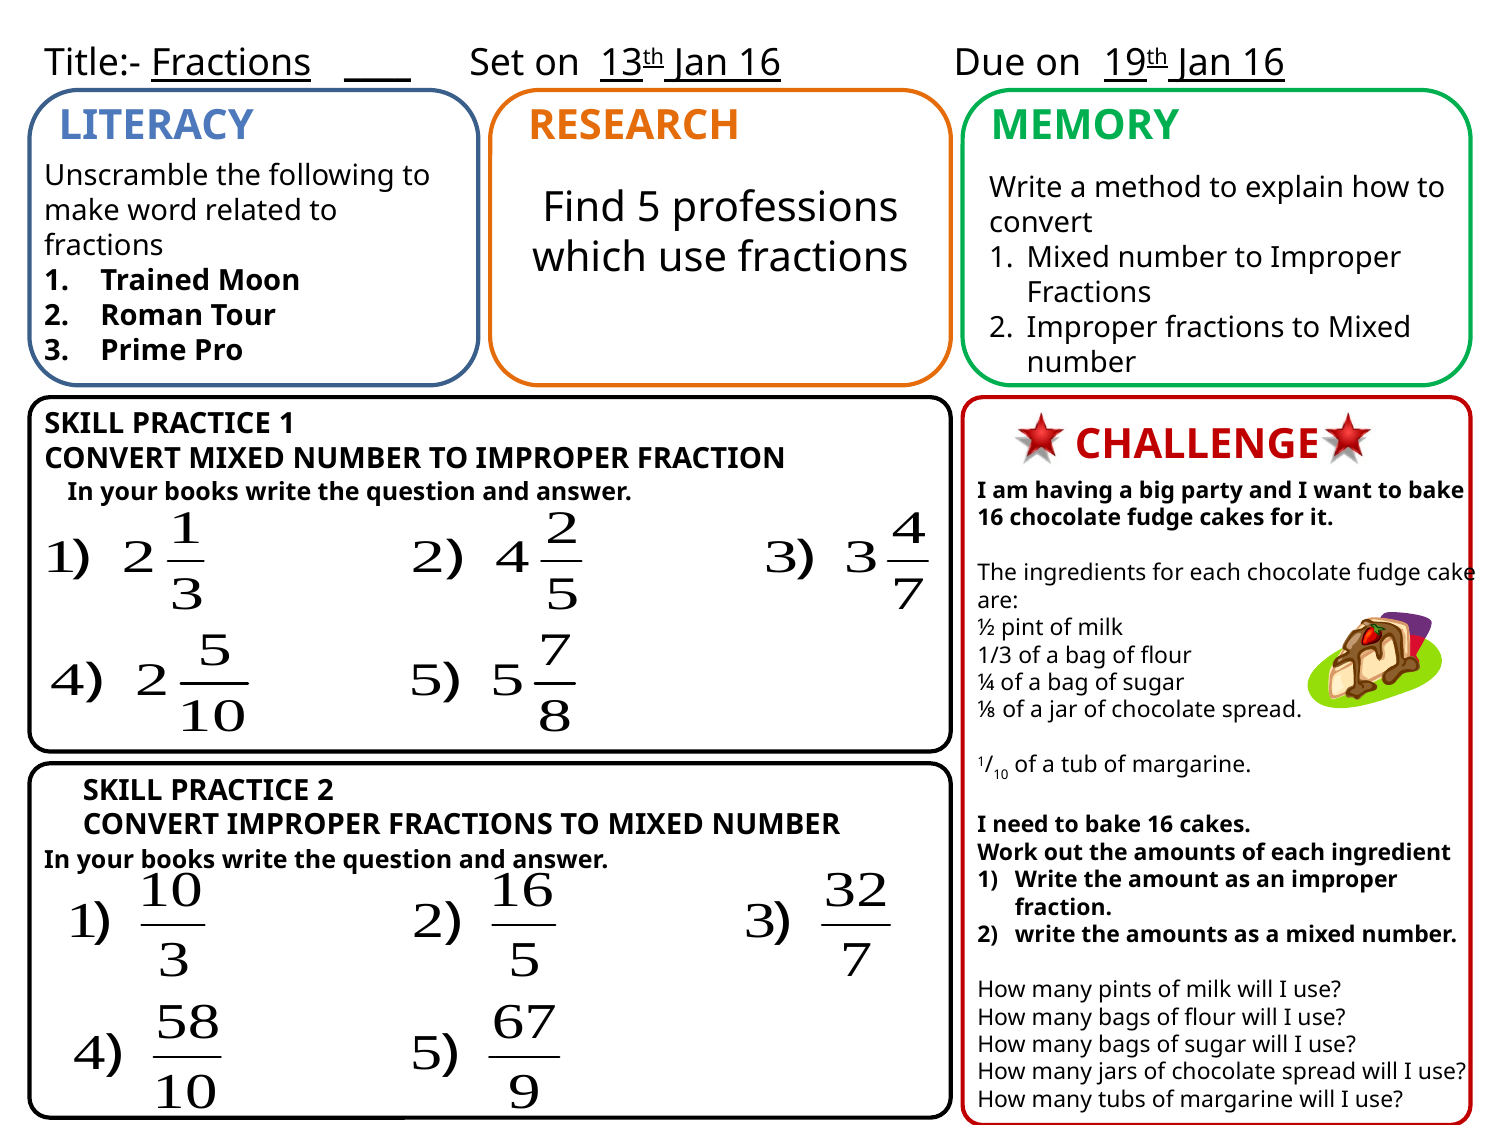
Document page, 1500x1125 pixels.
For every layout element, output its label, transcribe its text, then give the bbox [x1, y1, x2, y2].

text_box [64, 862, 904, 1118]
text_box [27, 761, 953, 1120]
text_box Skill practice 2 CONVERT IMPROPER FRACTIONS TO MIXED NUMBER [67, 763, 864, 835]
picture [1304, 609, 1445, 711]
text_box Unscramble the following to make word related to fractions Trained Moon Roman Tour Prime Pro [29, 148, 479, 374]
text_box [960, 395, 1473, 1113]
text_box Set on 13th Jan 16 [454, 30, 938, 91]
text_box [44, 374, 464, 388]
text_box I am having a big party and I want to bake 16 chocolate fudge cakes for it. The ingredients for each chocolate fudge cake are: ½ pint of milk 1/3 of a bag of flour ¼ of a bag of sugar ⅛ of a jar of chocolate spread. 1/10 of a tub of margarine. I need to bake 16 cakes. Work out the amounts of each ingredient Write the amount as an improper fraction. write the amounts as a mixed number. How many pints of milk will I use? How many bags of flour will I use? How many bags of sugar will I use? How many jars of chocolate spread will I use? How many tubs of margarine will I use? [962, 468, 1500, 1125]
picture [1009, 408, 1070, 469]
text_box [27, 102, 43, 350]
text_box Memory [975, 91, 1195, 155]
text_box Find 5 professions which use fractions [490, 172, 951, 288]
text_box [960, 91, 1473, 371]
text_box Write a method to explain how to convert Mixed number to Improper Fractions Improper fractions to Mixed number [974, 160, 1471, 386]
text_box [270, 91, 481, 349]
text_box In your books write the question and answer. [53, 468, 904, 501]
text_box In your books write the question and answer. [29, 835, 880, 881]
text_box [40, 503, 940, 740]
text_box [27, 409, 953, 754]
text_box Challenge [1070, 408, 1315, 468]
picture [1316, 408, 1377, 469]
text_box Research [513, 91, 756, 155]
text_box Literacy [43, 91, 270, 148]
text_box [488, 91, 953, 388]
text_box Skill practice 1 CONVERT MIXED NUMBER TO IMPROPER FRACTION [29, 397, 951, 482]
text_box Due on 19th Jan 16 [938, 30, 1500, 91]
text_box Title:- Fractions ____ [29, 30, 454, 91]
